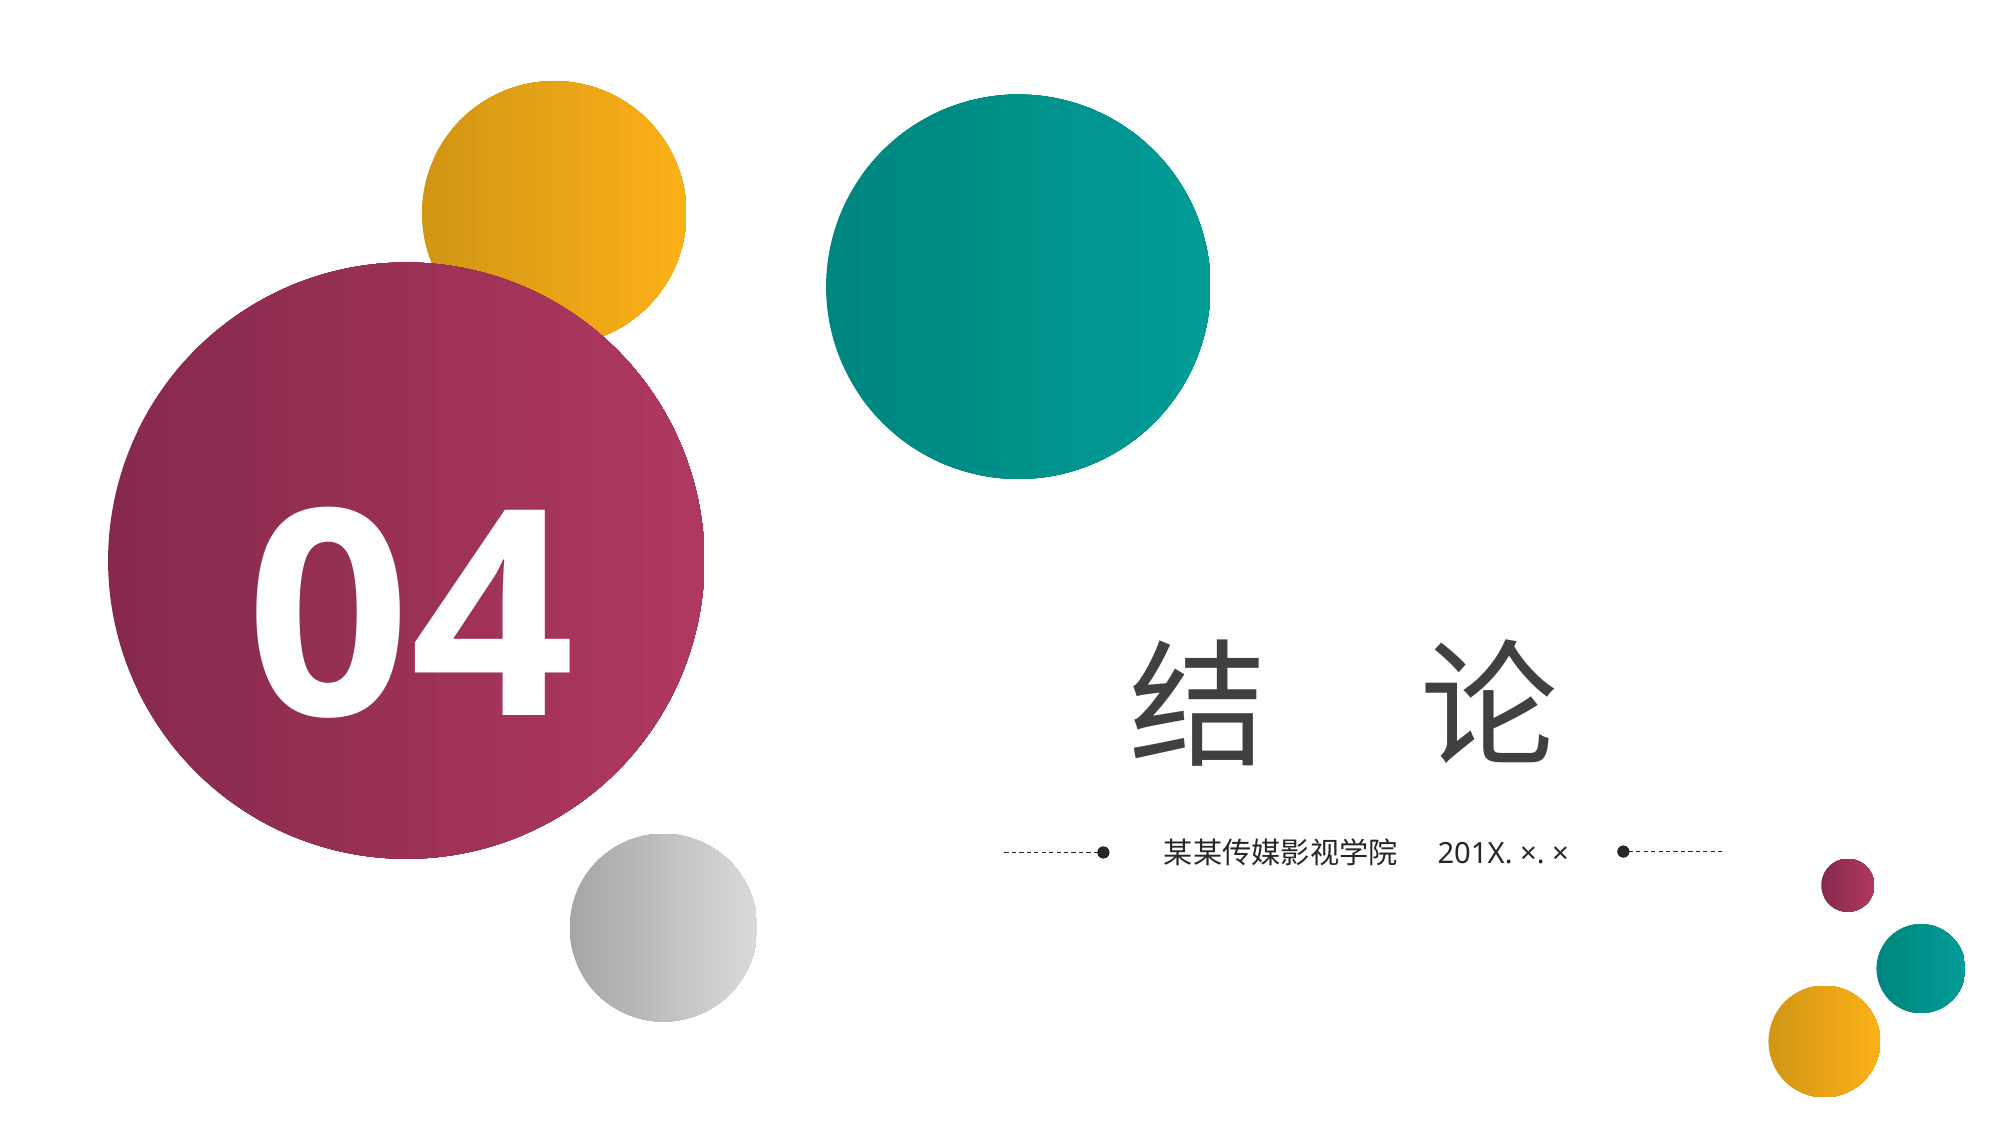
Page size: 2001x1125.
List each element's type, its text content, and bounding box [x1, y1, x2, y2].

text_box 结 论 [1115, 610, 1574, 790]
text_box 04 [231, 420, 591, 781]
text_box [1768, 858, 1966, 1098]
text_box [826, 94, 1211, 479]
text_box [421, 81, 687, 336]
text_box [569, 833, 758, 1022]
text_box 某某传媒影视学院 201X. ×. × [1136, 833, 1597, 869]
text_box [108, 262, 705, 859]
